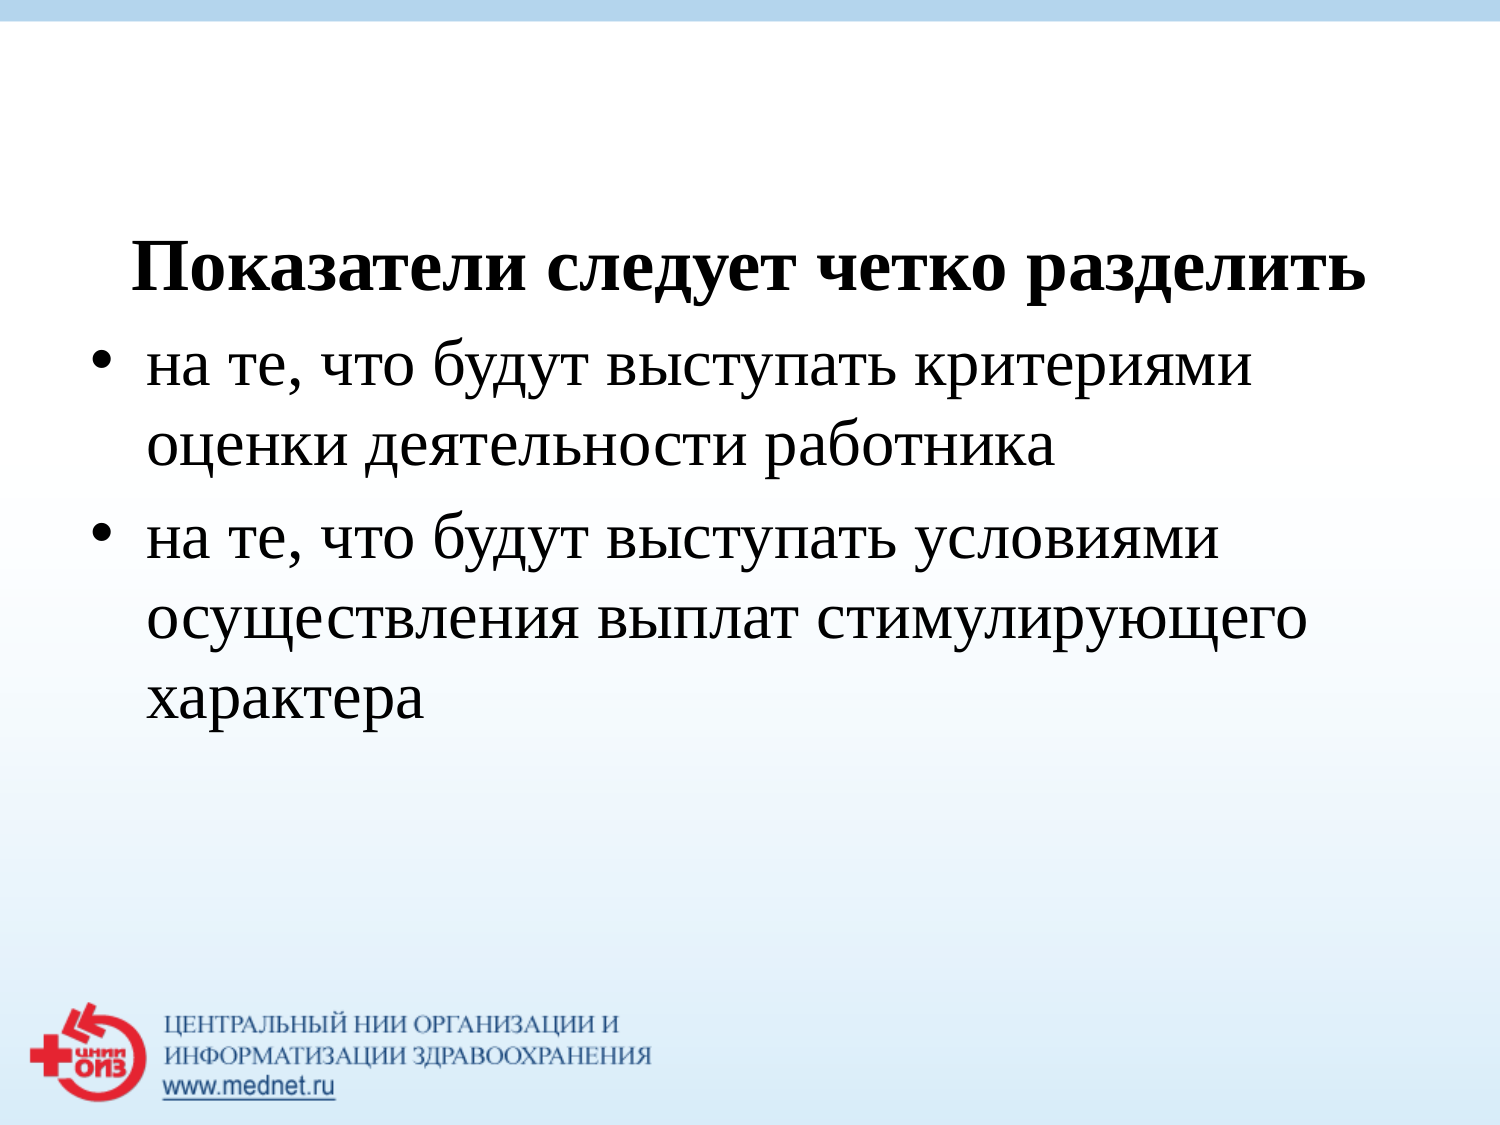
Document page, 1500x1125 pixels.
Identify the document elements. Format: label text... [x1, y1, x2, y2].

list Показатели следует четко разделить на те, что будут выступать критериями оценки деятельности работника на те, что будут выступать условиями осуществления выплат стимулирующего характера [75, 128, 1425, 912]
picture [0, 0, 1500, 1125]
